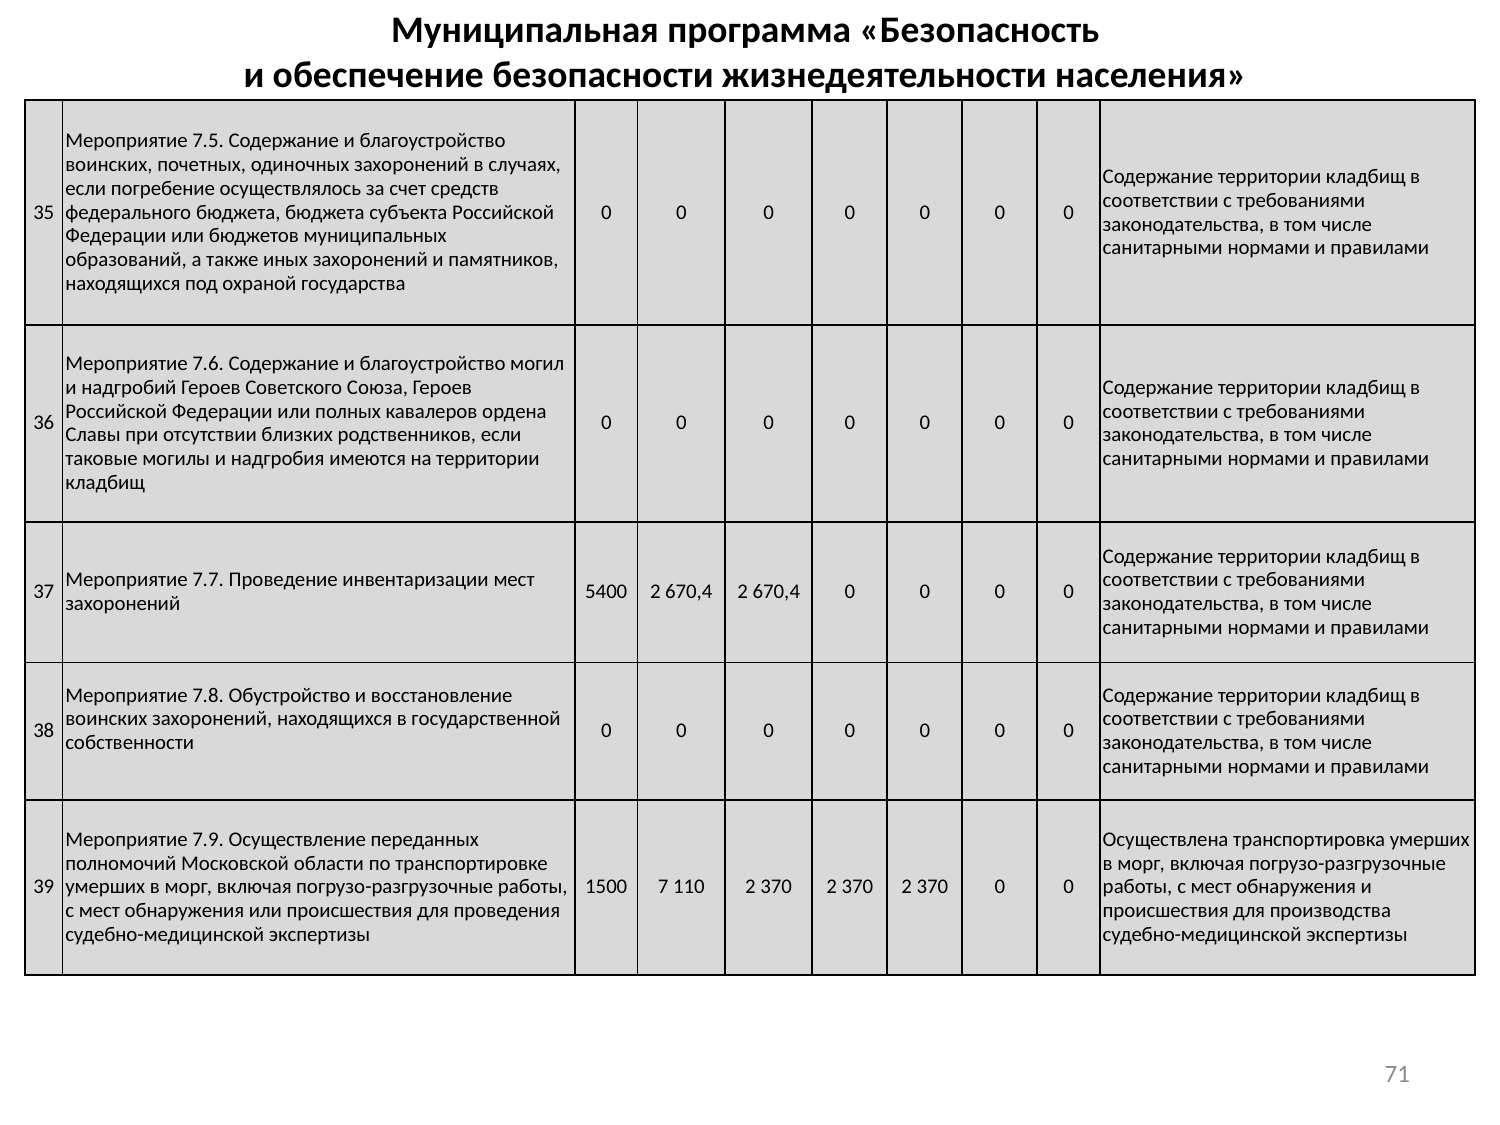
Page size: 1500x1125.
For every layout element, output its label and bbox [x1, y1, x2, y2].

table_cell [638, 326, 724, 521]
table_header [1101, 101, 1474, 324]
table_header [576, 101, 637, 324]
table_cell [888, 663, 961, 799]
table_cell [813, 801, 886, 974]
table_header [813, 101, 886, 324]
table_cell [963, 326, 1036, 521]
table_cell [726, 663, 811, 799]
table_header [638, 101, 724, 324]
slide_number [1074, 1042, 1425, 1103]
table_cell [888, 326, 961, 521]
table_cell [813, 663, 886, 799]
table_cell [576, 523, 637, 662]
table_cell [638, 663, 724, 799]
table_cell [1038, 801, 1099, 974]
table_cell [963, 663, 1036, 799]
table_cell [726, 801, 811, 974]
table_cell [1101, 523, 1474, 662]
table_cell [1038, 663, 1099, 799]
table_cell [1101, 663, 1474, 799]
table_cell [576, 663, 637, 799]
table_cell [576, 801, 637, 974]
table_cell [813, 326, 886, 521]
table_header [963, 101, 1036, 324]
table_header [726, 101, 811, 324]
table_cell [26, 326, 62, 521]
table_header [26, 101, 62, 324]
table_cell [63, 663, 574, 799]
table_cell [638, 523, 724, 662]
table_cell [63, 523, 574, 662]
table_header [1038, 101, 1099, 324]
table_cell [1101, 801, 1474, 974]
table_cell [888, 523, 961, 662]
table_cell [1101, 326, 1474, 521]
table_cell [1038, 523, 1099, 662]
table_cell [726, 523, 811, 662]
table_cell [26, 523, 62, 662]
table_cell [1038, 326, 1099, 521]
table_header [63, 101, 574, 324]
table_cell [26, 801, 62, 974]
table_cell [963, 801, 1036, 974]
table_cell [726, 326, 811, 521]
title [75, 0, 1425, 99]
table_cell [638, 801, 724, 974]
table_cell [888, 801, 961, 974]
table_cell [963, 523, 1036, 662]
table_cell [576, 326, 637, 521]
table_cell [26, 663, 62, 799]
table_cell [813, 523, 886, 662]
table_cell [63, 326, 574, 521]
table_cell [63, 801, 574, 974]
table_header [888, 101, 961, 324]
